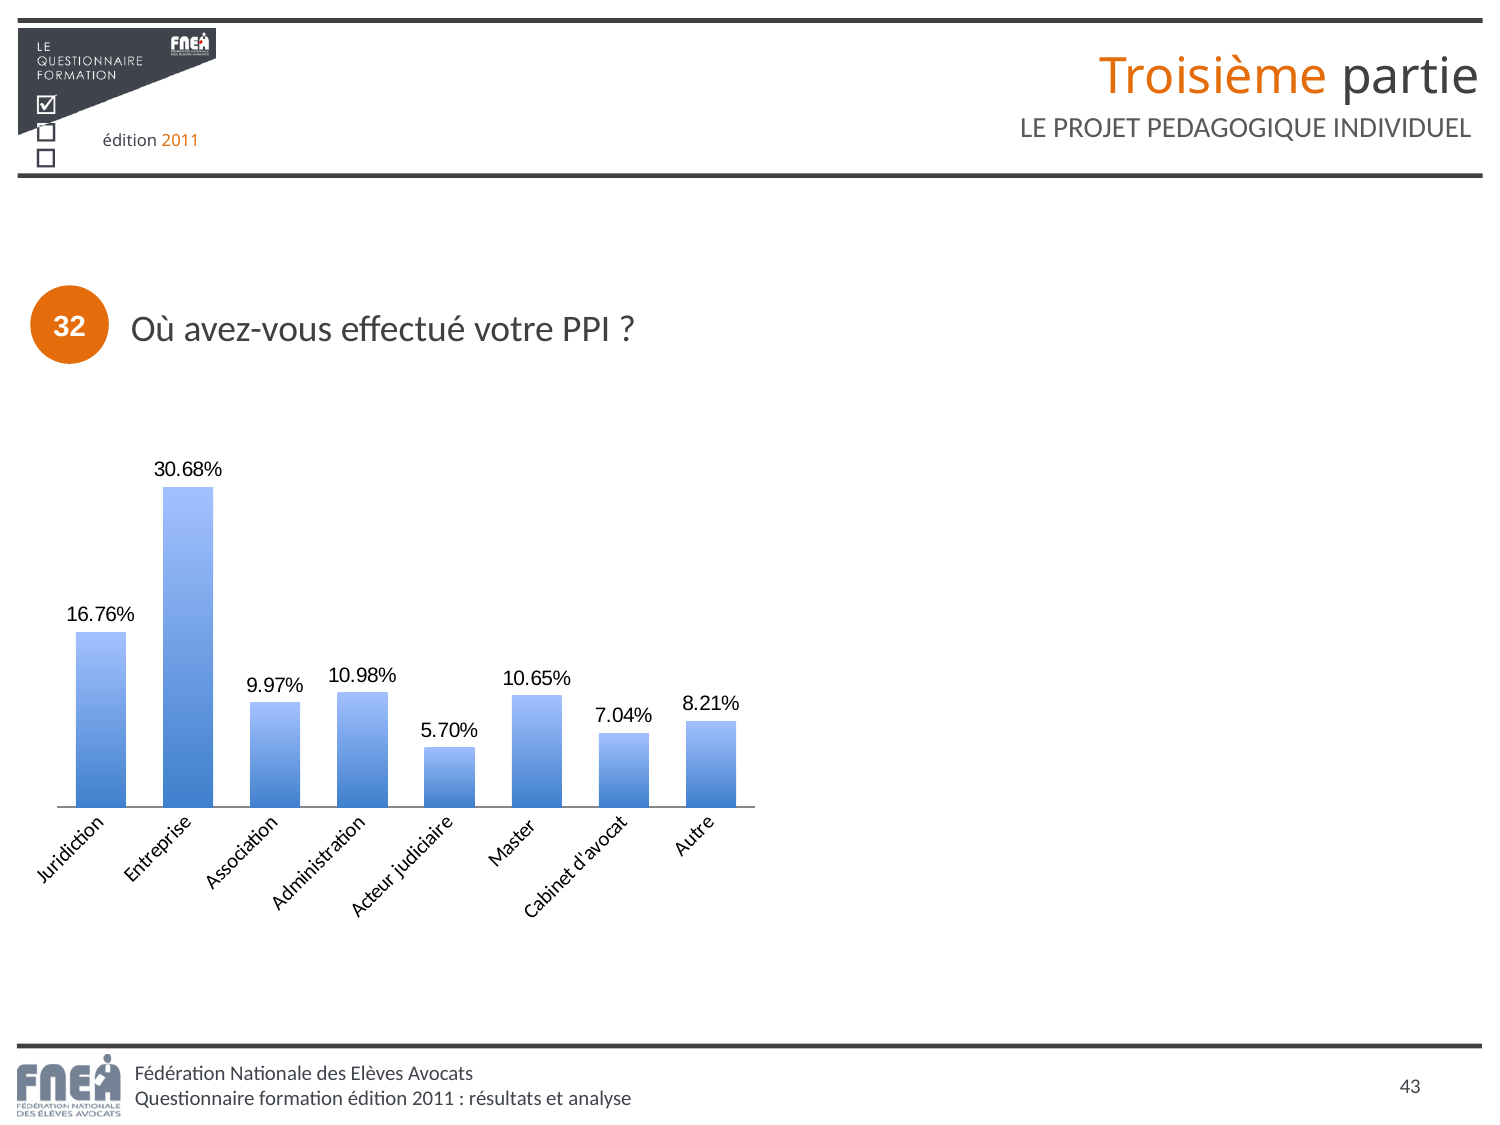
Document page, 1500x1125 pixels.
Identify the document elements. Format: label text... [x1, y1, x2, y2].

picture [17, 1054, 121, 1117]
picture [18, 28, 216, 172]
text_box Où avez-vous effectué votre PPI ? [116, 296, 715, 357]
text_box 32 [28, 283, 111, 366]
text_box Troisième partie [298, 36, 1495, 112]
chart [17, 431, 770, 934]
text_box LE PROJET PEDAGOGIQUE INDIVIDUEL [1005, 100, 1487, 151]
